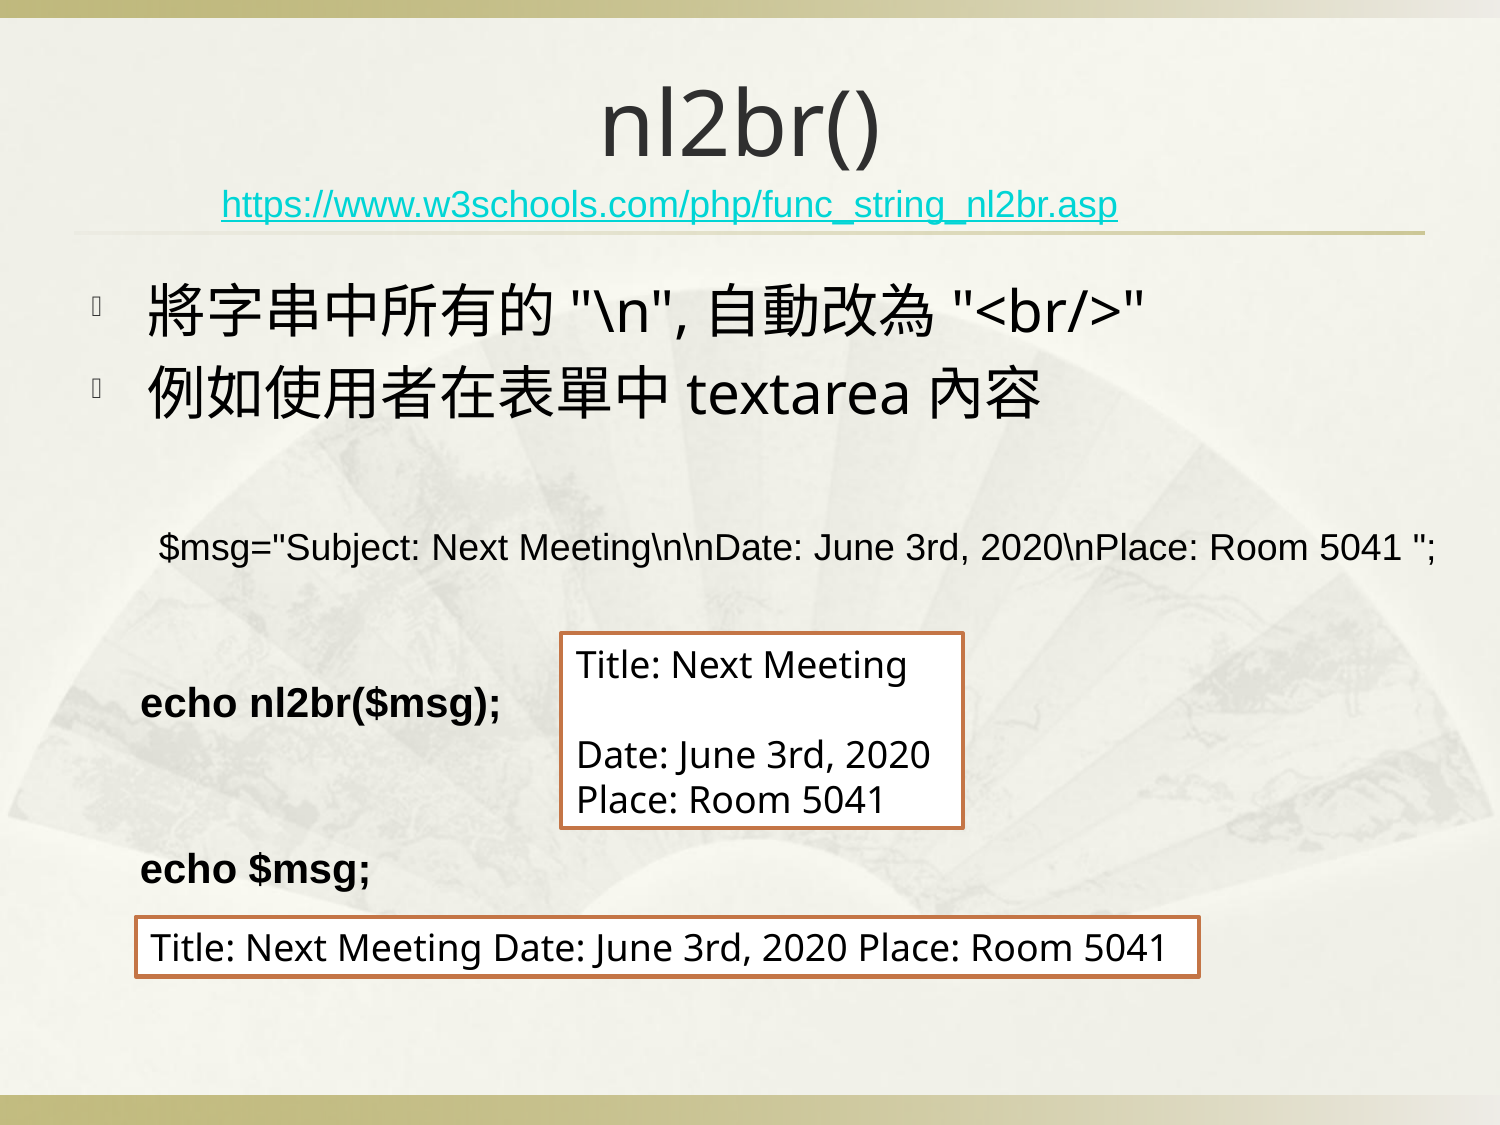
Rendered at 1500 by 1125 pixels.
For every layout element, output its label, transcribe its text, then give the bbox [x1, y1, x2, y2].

text_box echo nl2br($msg); [125, 668, 518, 734]
text_box Title: Next Meeting Date: June 3rd, 2020 Place: Room 5041 [559, 631, 965, 830]
text_box Title: Next Meeting Date: June 3rd, 2020 Place: Room 5041 [134, 915, 1201, 979]
picture [0, 18, 1500, 1095]
text_box echo $msg; [125, 834, 387, 899]
text_box $msg="Subject: Next Meeting\n\nDate: June 3rd, 2020\nPlace: Room 5041 "; [144, 515, 1453, 575]
list 將字串中所有的"\n",自動改為"<br/>" 例如使用者在表單中textarea內容 [76, 267, 1427, 1012]
title nl2br() [64, 42, 1415, 197]
text_box https://www.w3schools.com/php/func_string_nl2br.asp [206, 172, 1317, 233]
